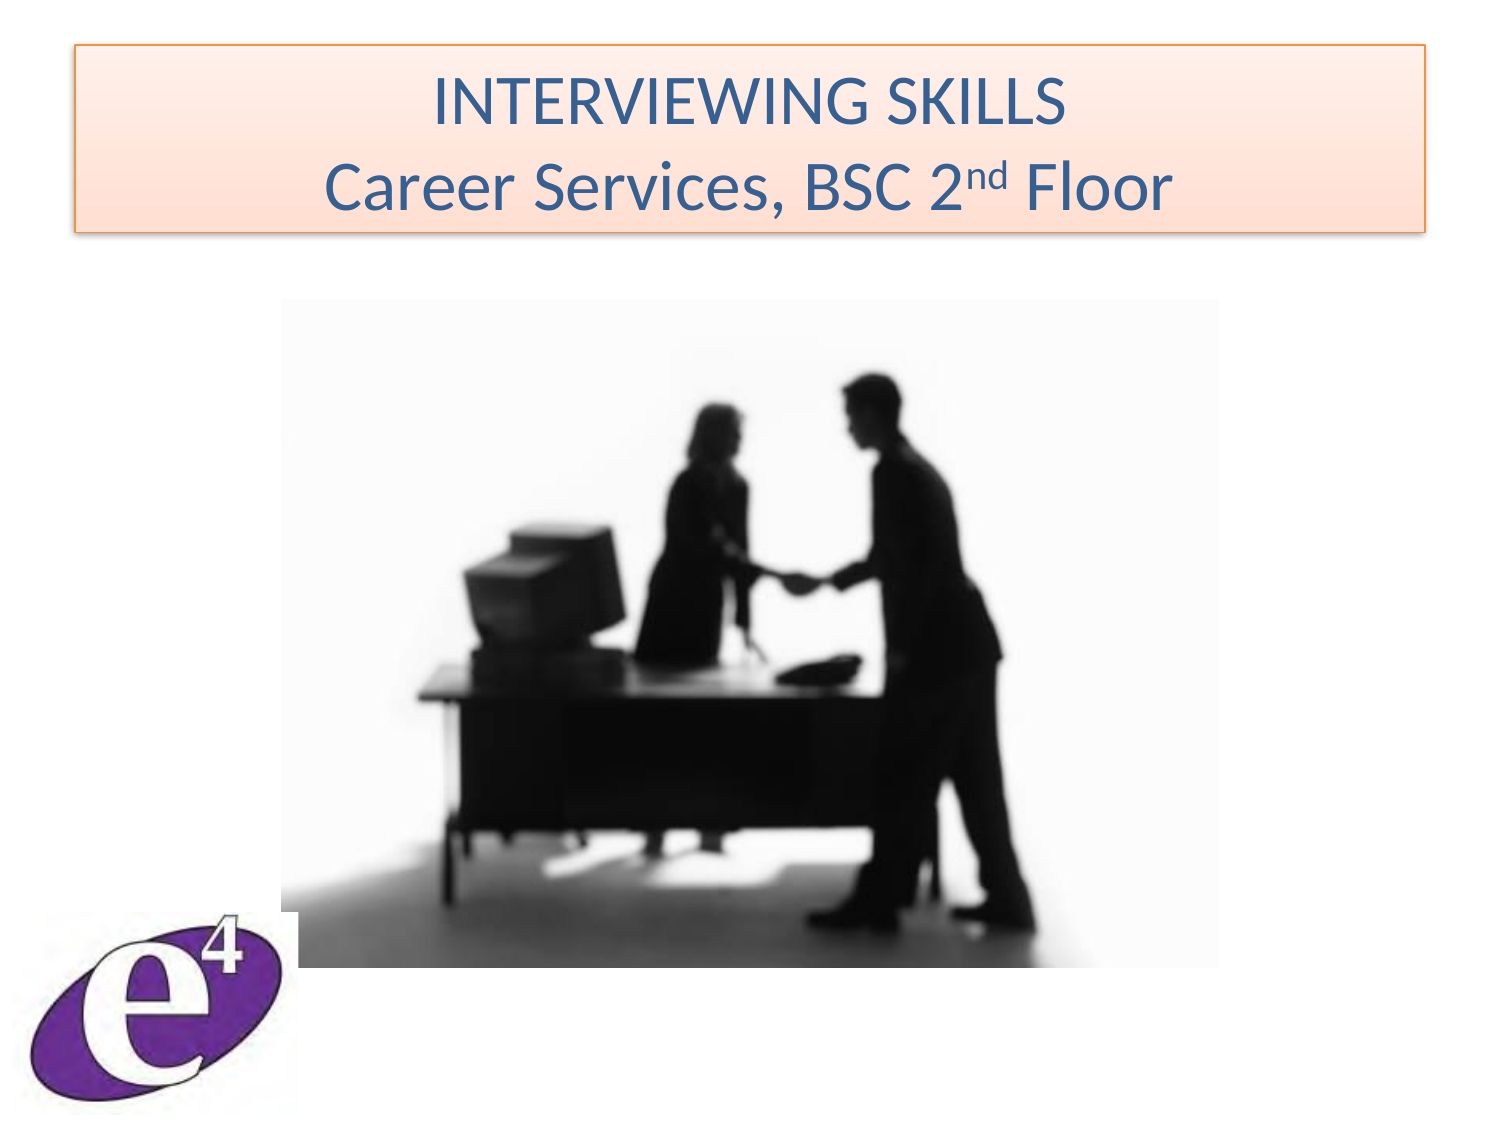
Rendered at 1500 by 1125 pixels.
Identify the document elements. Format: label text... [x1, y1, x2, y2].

title INTERVIEWING SKILLS Career Services, BSC 2nd Floor [74, 44, 1426, 233]
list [281, 299, 1219, 969]
picture [12, 912, 299, 1115]
